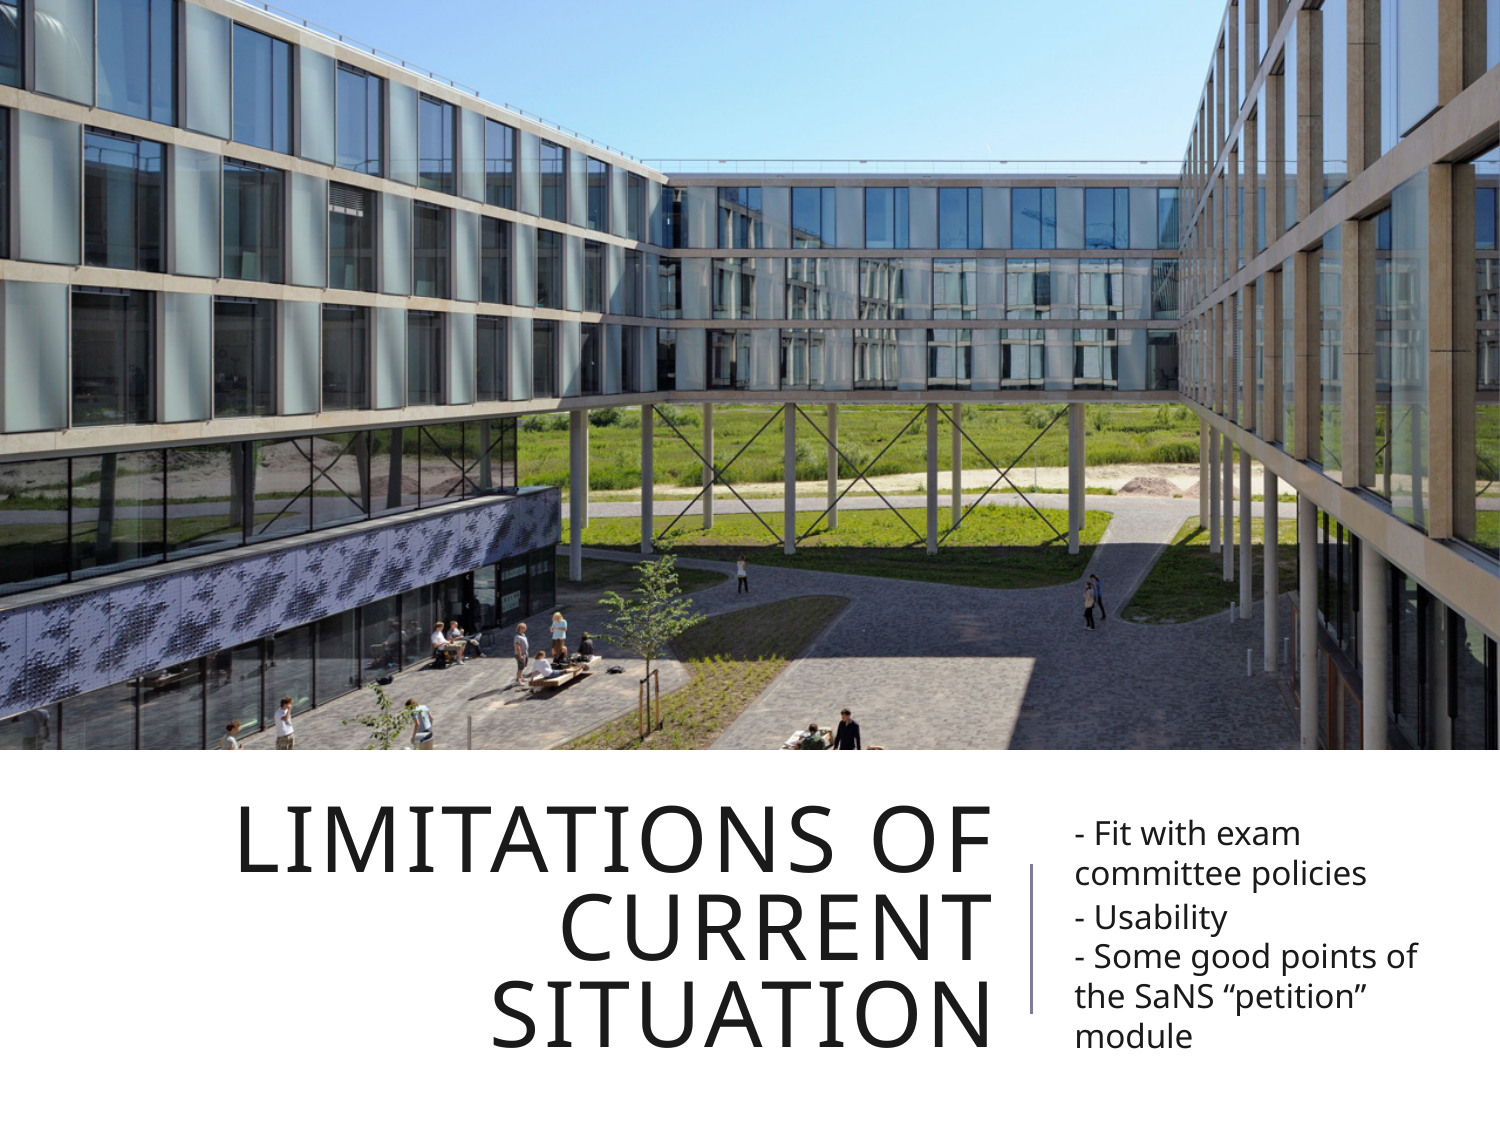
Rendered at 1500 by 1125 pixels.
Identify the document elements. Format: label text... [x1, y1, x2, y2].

title LIMITATIONS OF CURRENT SITUATION [56, 813, 1013, 1054]
subtitle - Fit with exam committee policies - Usability - Some good points of the SaNS “petition” module [1059, 813, 1454, 1054]
picture [0, 0, 1500, 751]
